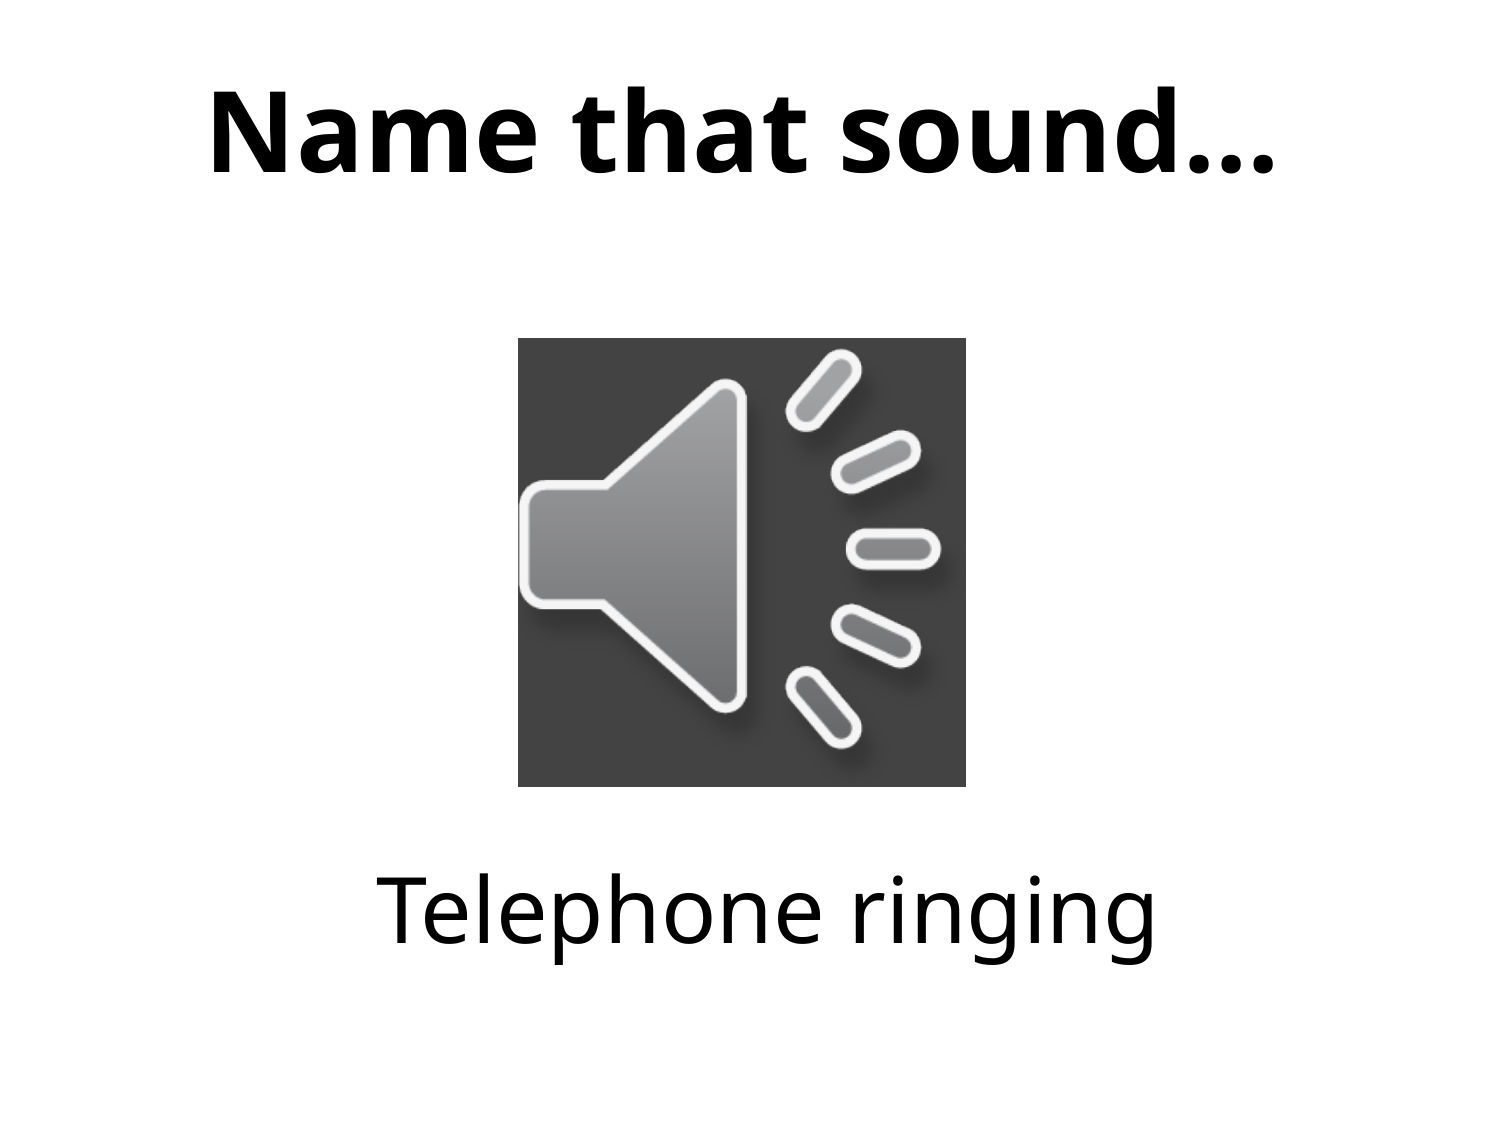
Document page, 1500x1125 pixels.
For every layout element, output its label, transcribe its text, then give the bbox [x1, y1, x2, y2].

title Telephone ringing [122, 805, 1416, 1023]
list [517, 337, 968, 788]
text_box Name that sound… [189, 52, 1325, 203]
